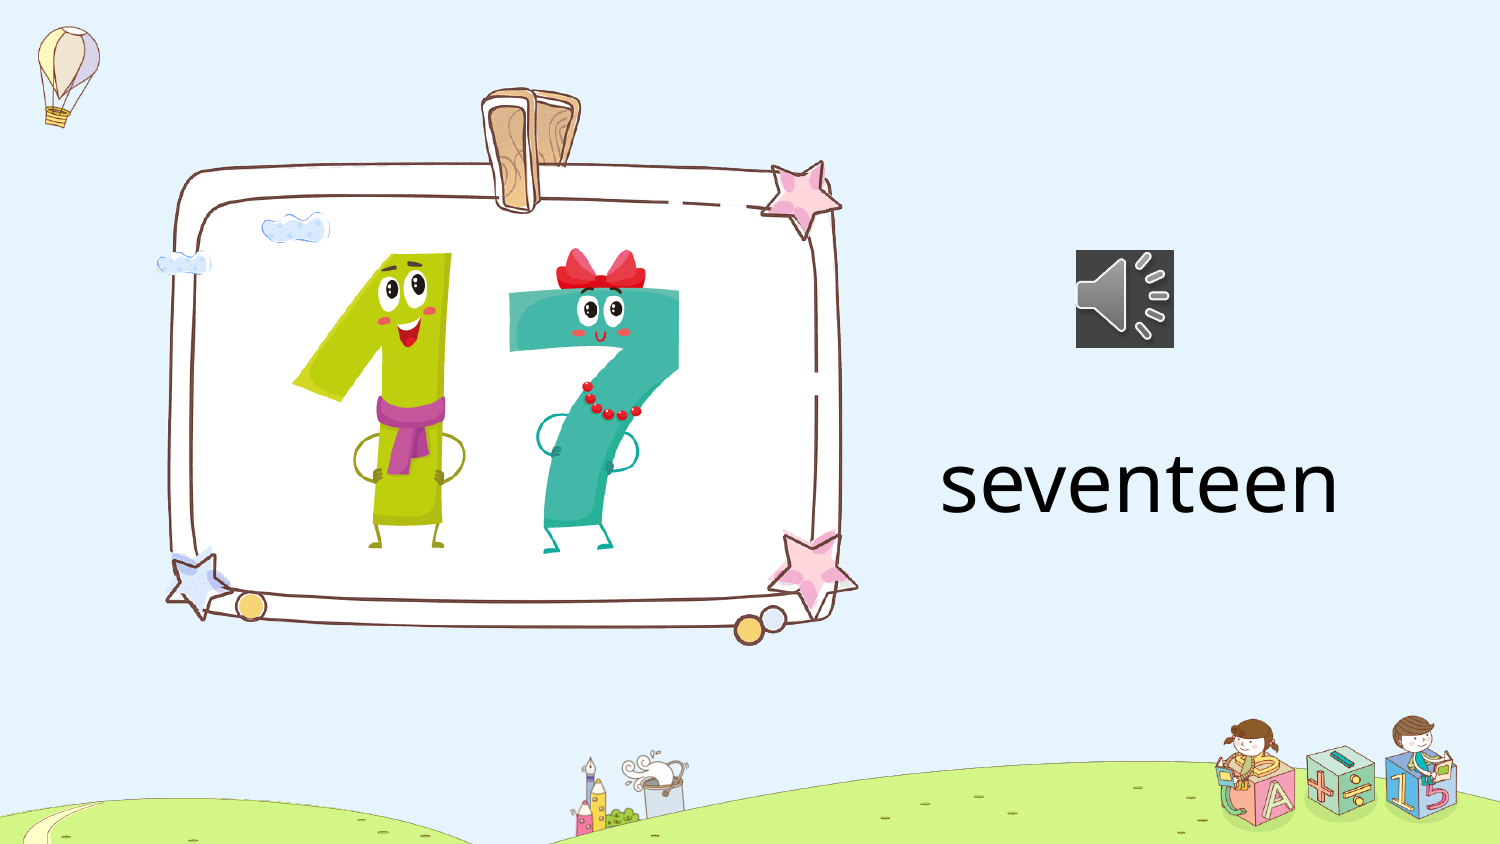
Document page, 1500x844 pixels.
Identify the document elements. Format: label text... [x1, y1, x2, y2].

picture [0, 707, 1500, 844]
picture [156, 87, 859, 646]
picture [1074, 248, 1175, 349]
picture [15, 13, 121, 137]
text_box seventeen [924, 421, 1363, 537]
